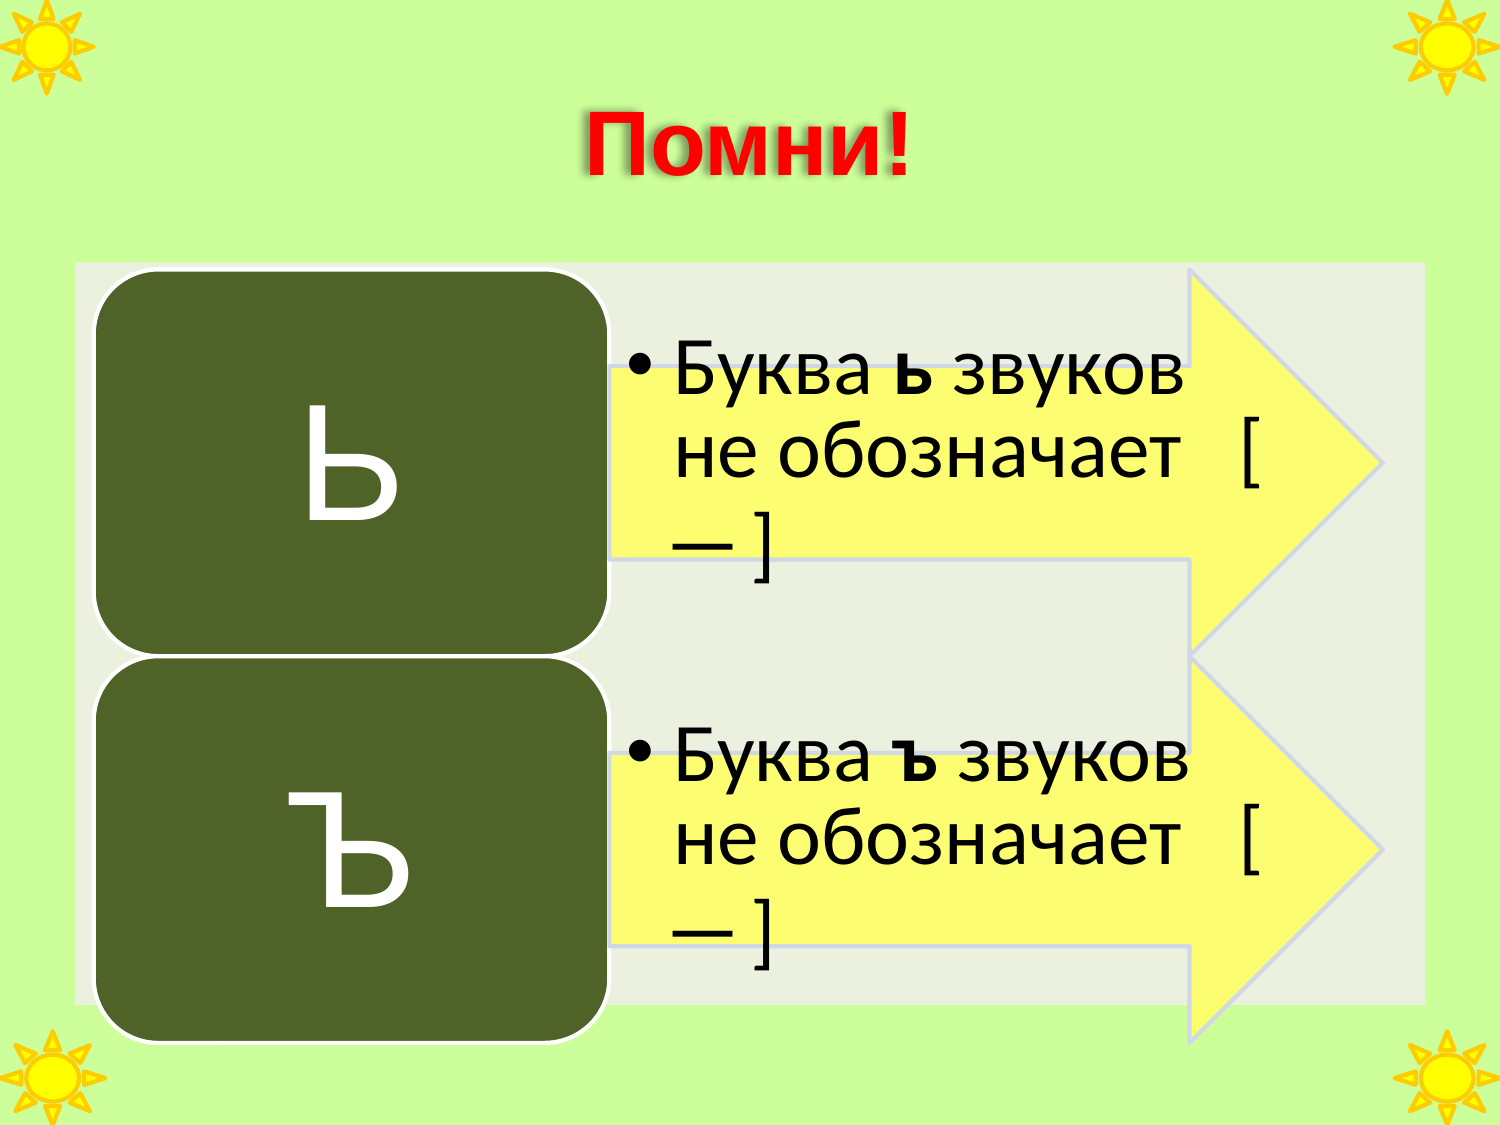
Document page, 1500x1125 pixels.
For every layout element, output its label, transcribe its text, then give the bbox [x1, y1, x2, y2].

list [75, 262, 1425, 1005]
text_box [0, 1029, 108, 1125]
title Помни! [75, 45, 1425, 233]
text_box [93, 269, 1383, 1044]
text_box [1392, 0, 1500, 96]
text_box [1392, 1029, 1500, 1125]
text_box [0, 0, 96, 96]
